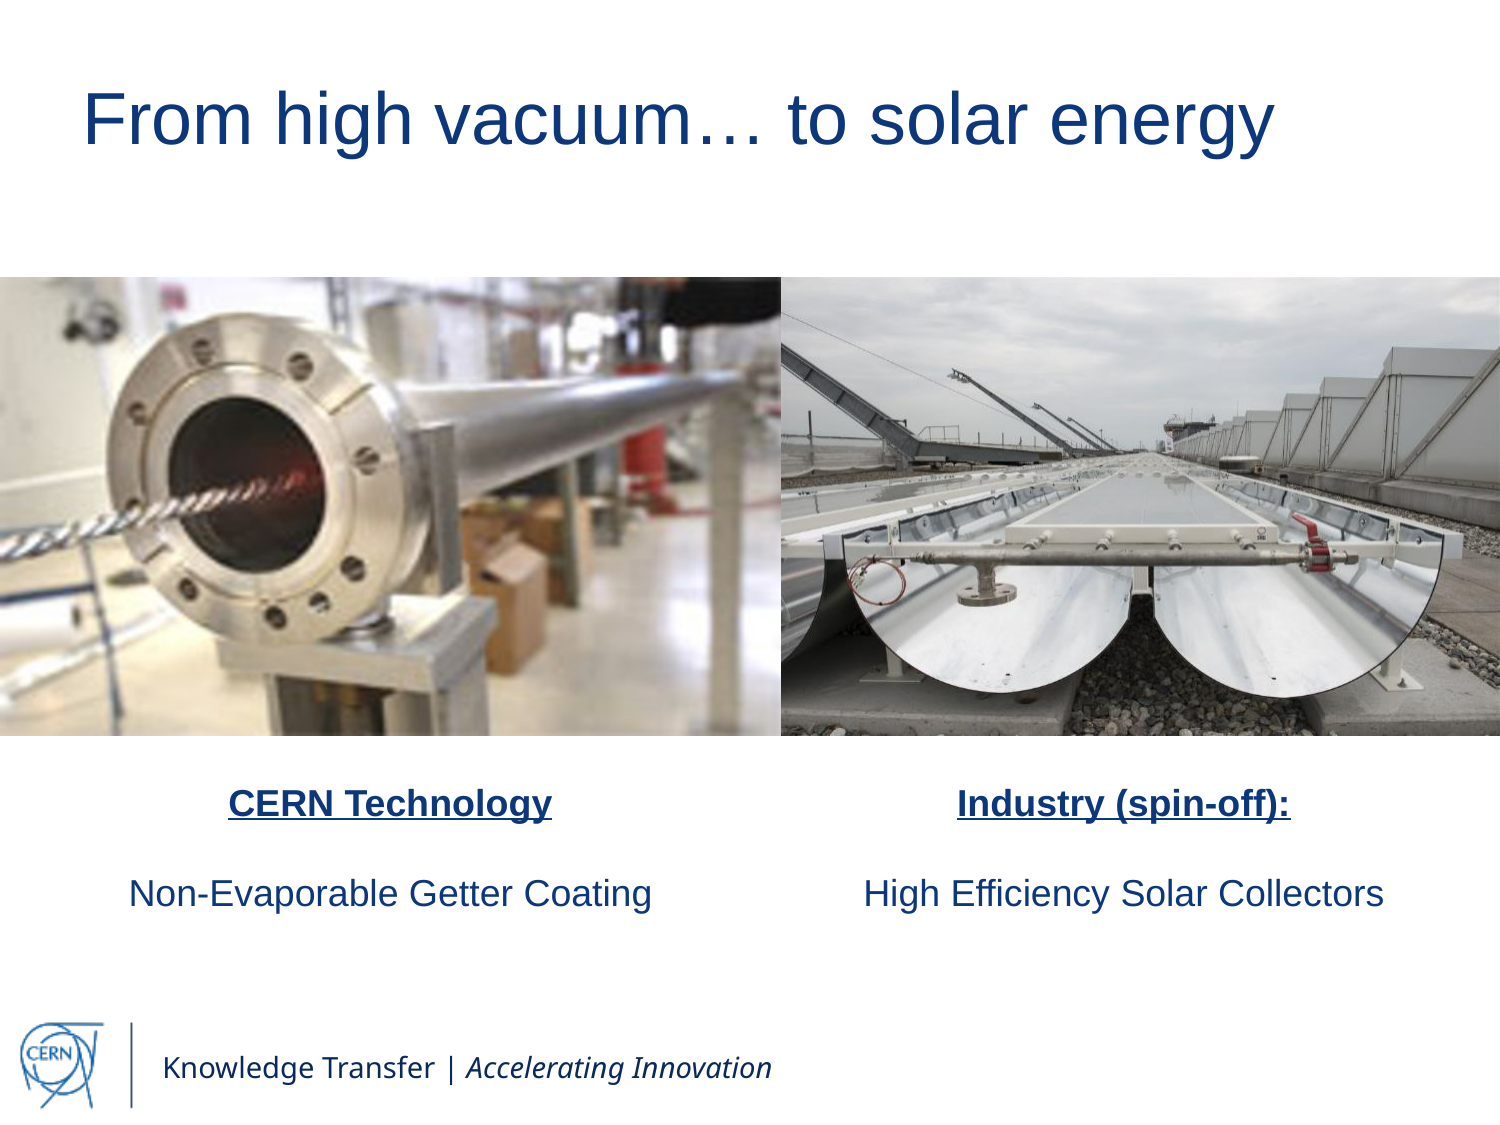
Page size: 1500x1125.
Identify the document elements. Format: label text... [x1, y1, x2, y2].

title From high vacuum… to solar energy [75, 38, 1500, 193]
picture [0, 277, 773, 736]
text_box CERN Technology Non-Evaporable Getter Coating [113, 771, 668, 922]
text_box Industry (spin-off): High Efficiency Solar Collectors [848, 771, 1400, 922]
picture [780, 277, 1500, 736]
